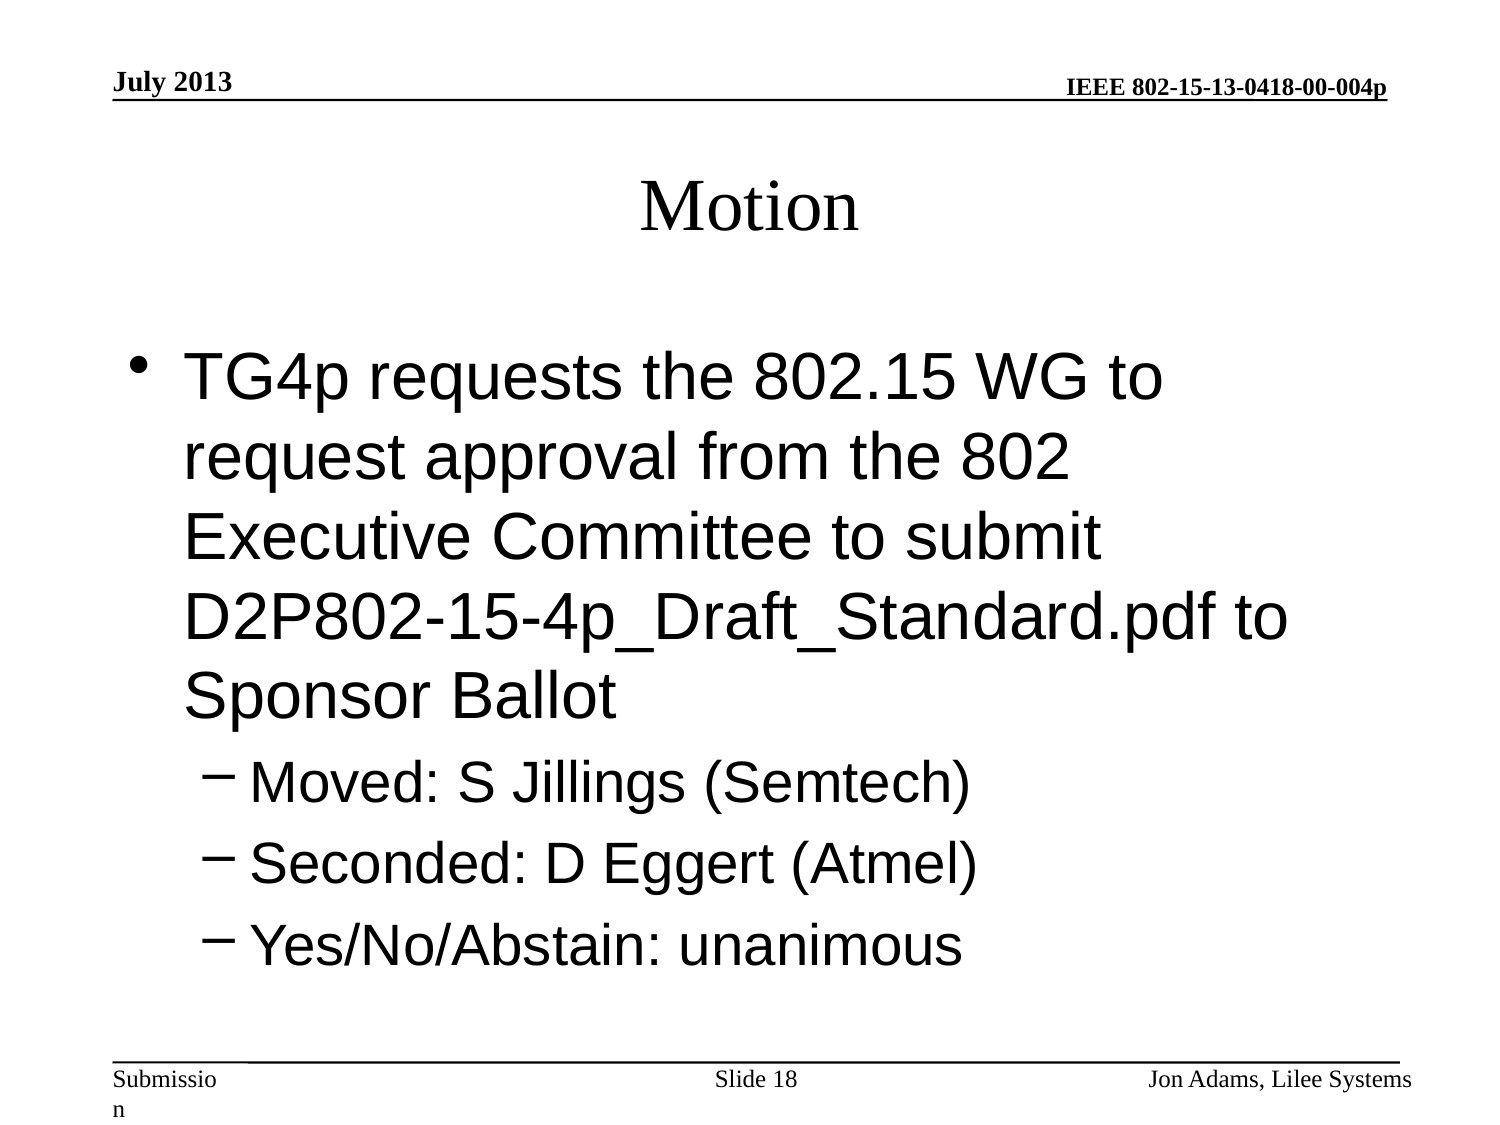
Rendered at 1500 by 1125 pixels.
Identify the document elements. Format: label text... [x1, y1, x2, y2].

title Motion [112, 112, 1388, 288]
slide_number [112, 62, 375, 98]
slide_number Slide 18 [712, 1062, 800, 1093]
footer Jon Adams, Lilee Systems [900, 1062, 1413, 1093]
list TG4p requests the 802.15 WG to request approval from the 802 Executive Committee to submit D2P802-15-4p_Draft_Standard.pdf to Sponsor Ballot Moved: S Jillings (Semtech) Seconded: D Eggert (Atmel) Yes/No/Abstain: unanimous [112, 324, 1388, 1000]
